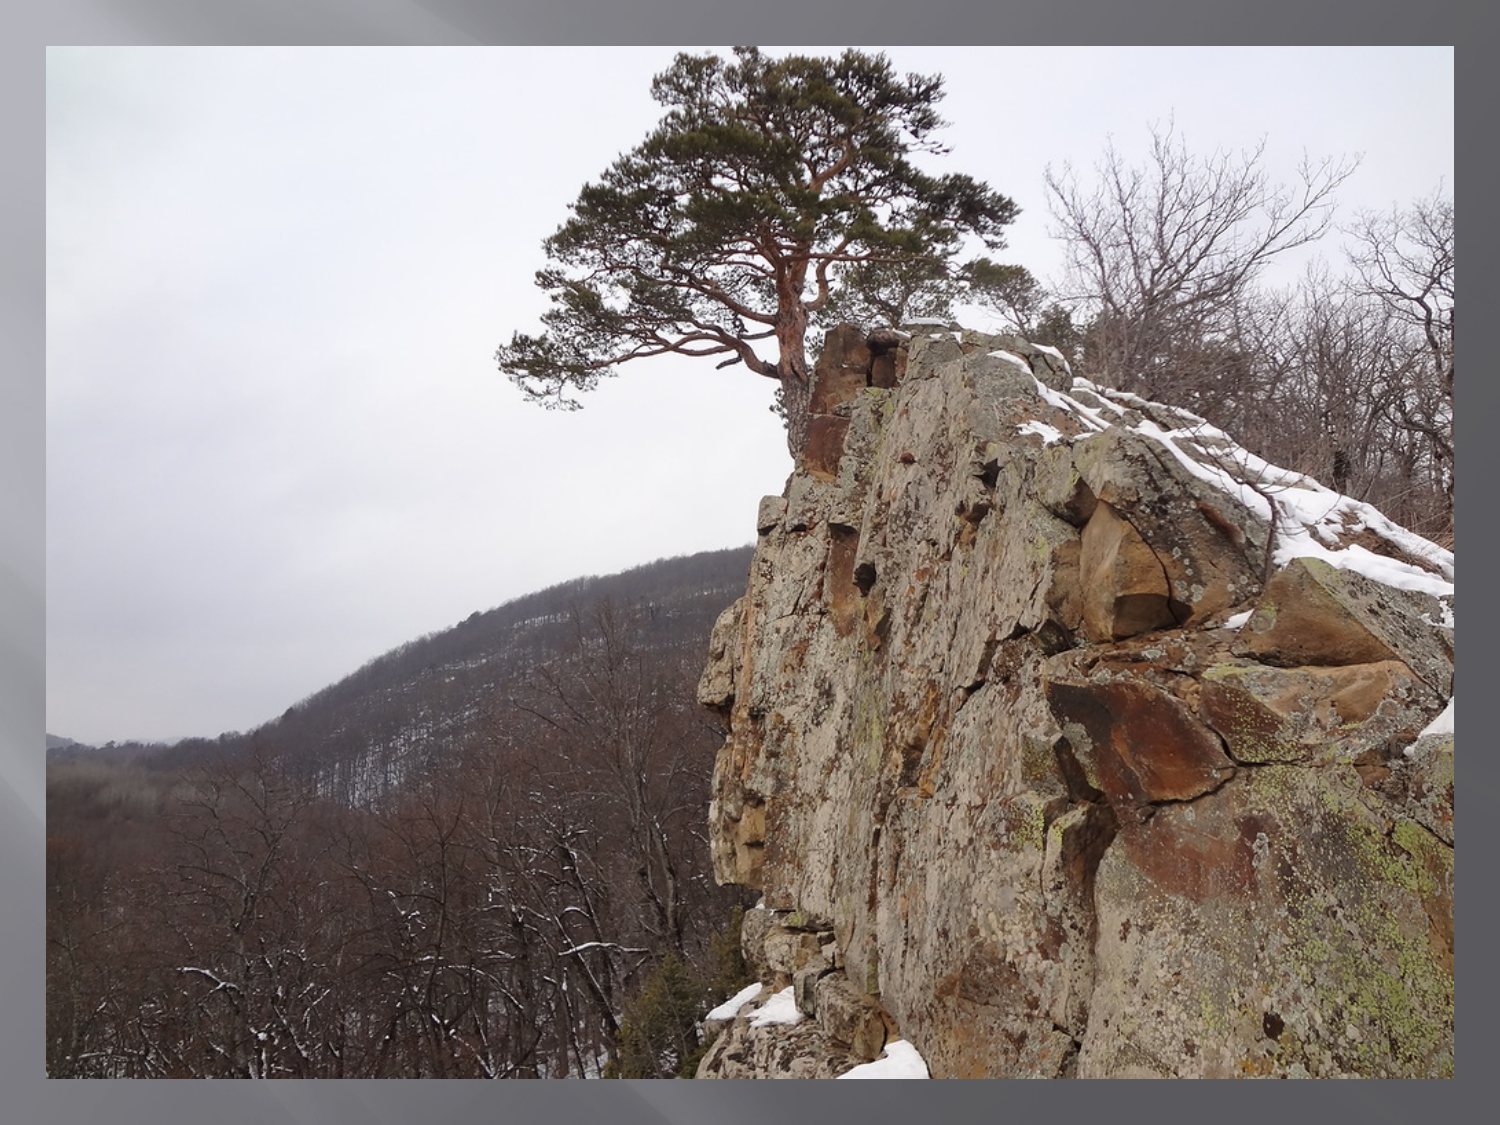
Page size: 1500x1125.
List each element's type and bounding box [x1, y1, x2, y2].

picture [46, 46, 1454, 1079]
